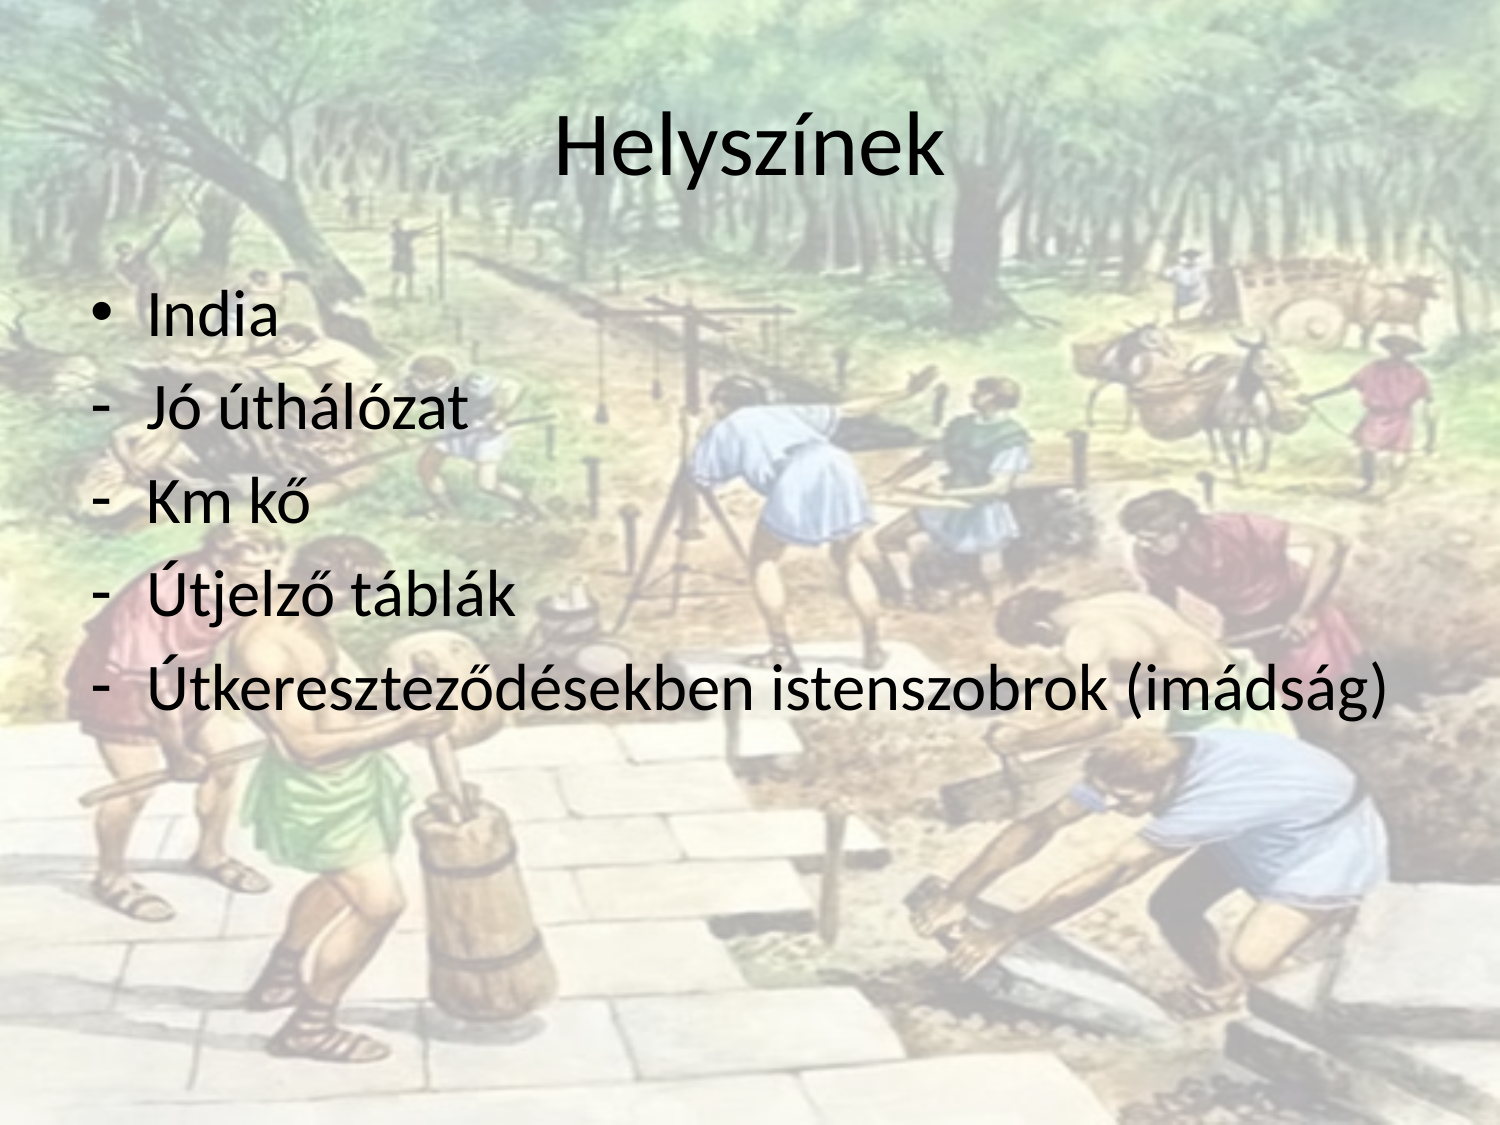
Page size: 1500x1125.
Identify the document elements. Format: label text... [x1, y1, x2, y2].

title Helyszínek [75, 45, 1425, 233]
list India Jó úthálózat Km kő Útjelző táblák Útkereszteződésekben istenszobrok (imádság) [75, 262, 1425, 1005]
